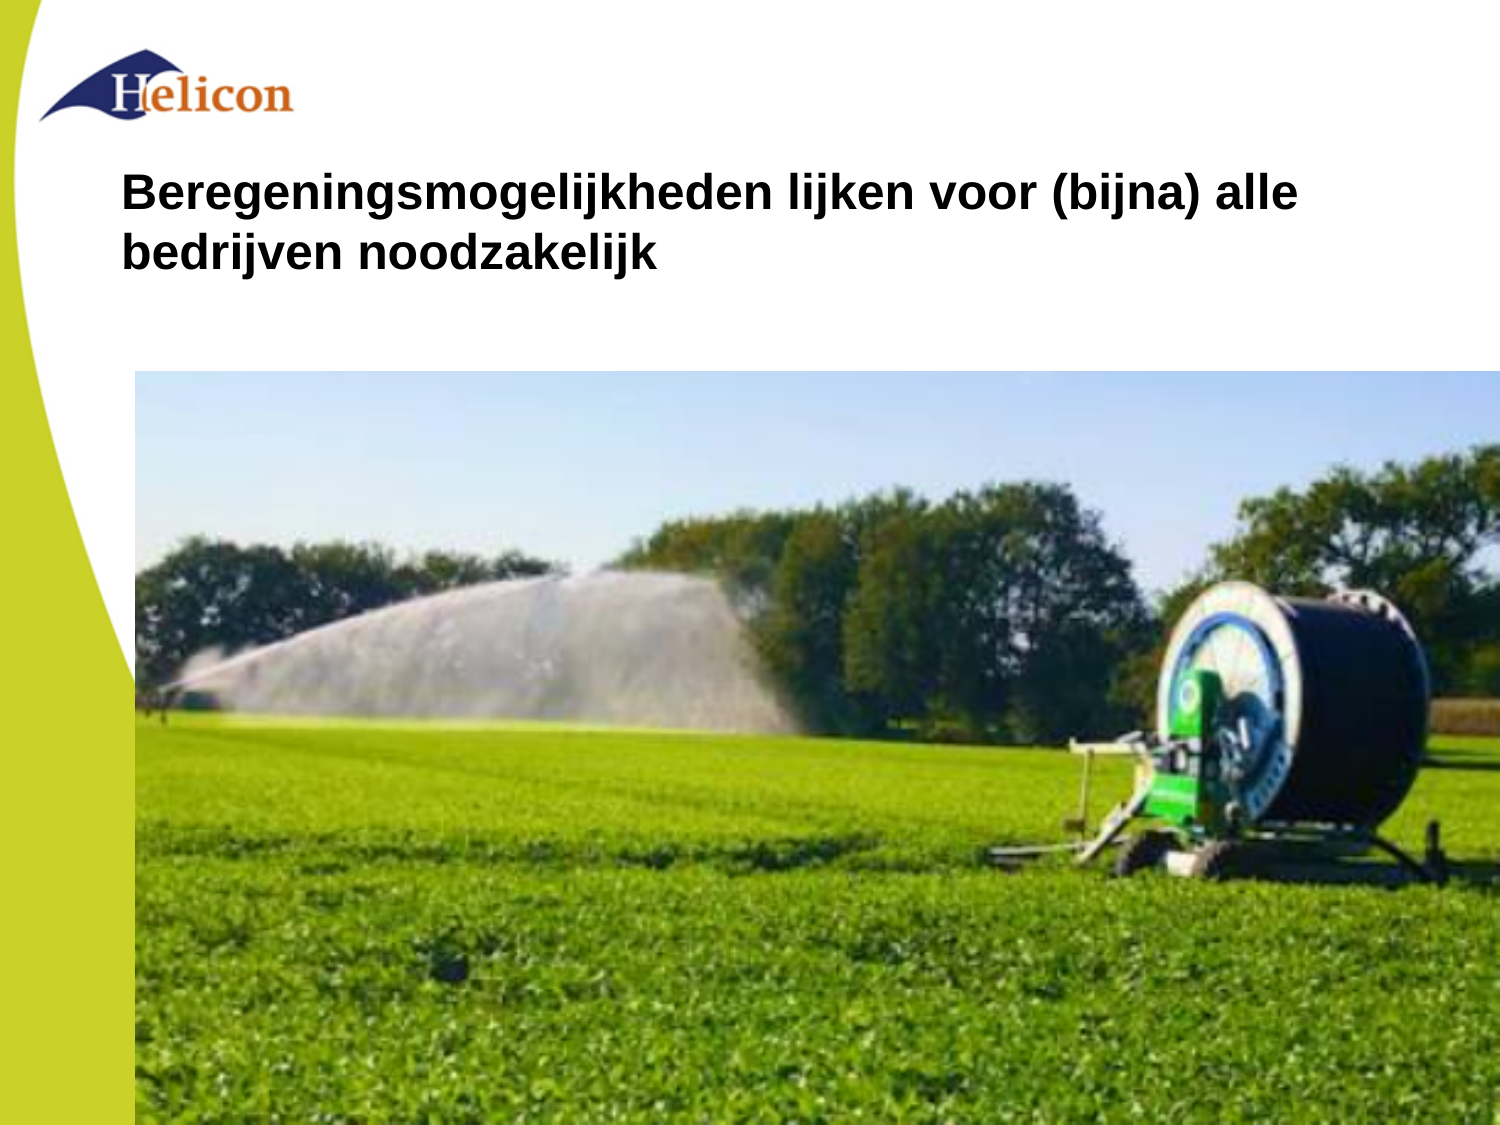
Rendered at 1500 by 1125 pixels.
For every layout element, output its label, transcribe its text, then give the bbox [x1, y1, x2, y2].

picture [0, 0, 1500, 1125]
title Beregeningsmogelijkheden lijken voor (bijna) alle bedrijven noodzakelijk [106, 196, 1471, 303]
